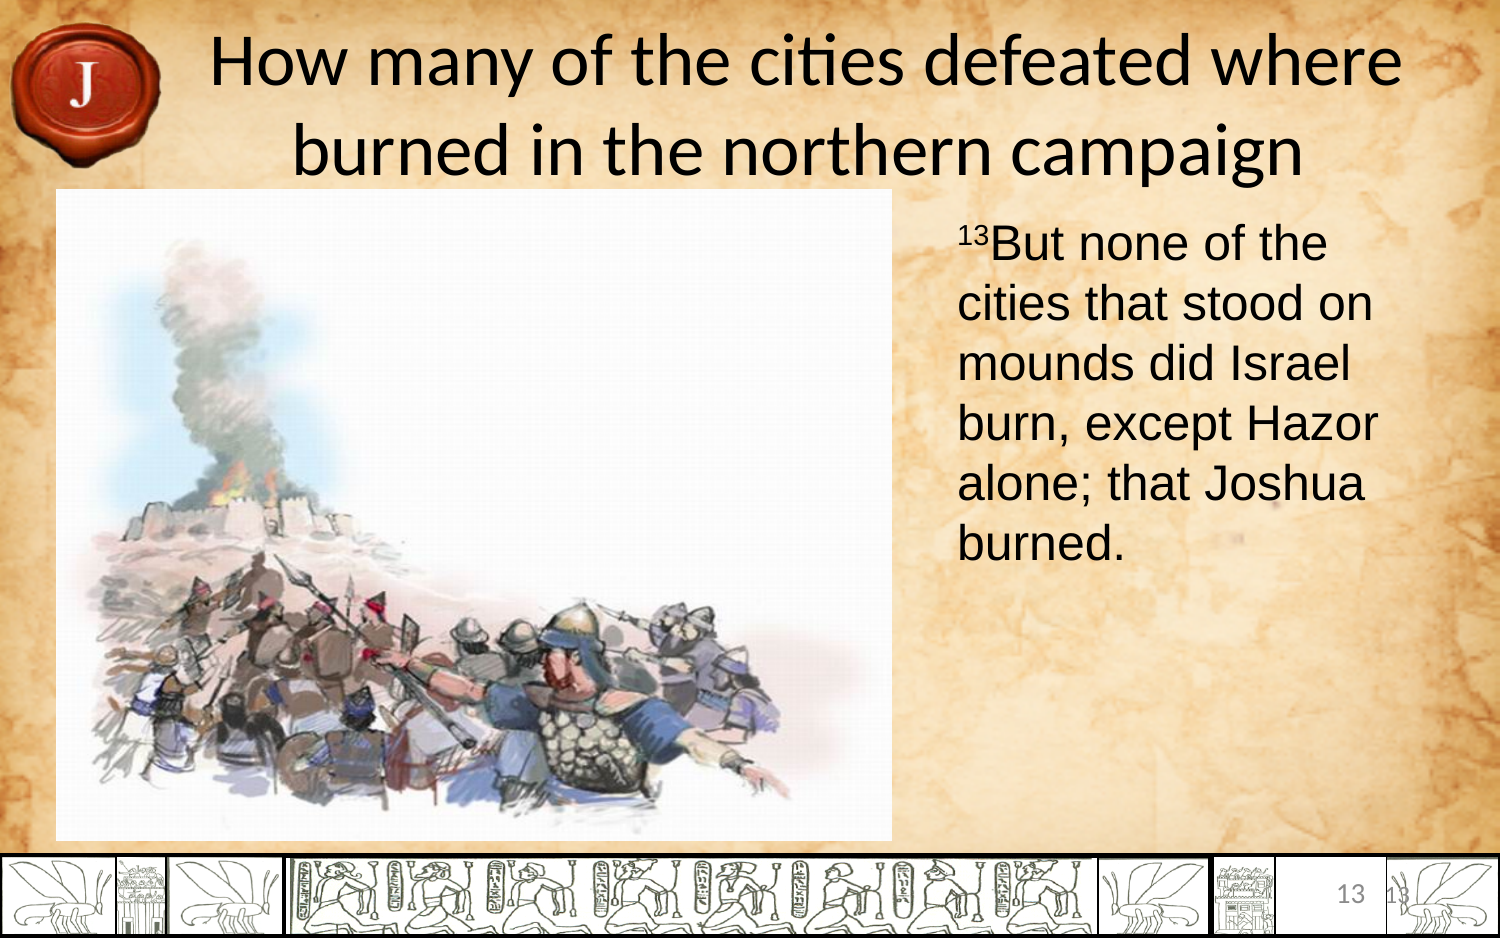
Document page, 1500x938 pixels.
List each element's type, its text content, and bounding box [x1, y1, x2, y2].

picture [1099, 919, 1208, 934]
picture [1387, 857, 1498, 934]
slide_number 13 [1074, 868, 1425, 919]
picture [167, 857, 282, 934]
picture [0, 0, 1500, 853]
title How many of the cities defeated where burned in the northern campaign [145, 27, 1469, 174]
picture [290, 858, 1092, 934]
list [56, 188, 892, 842]
picture [1214, 857, 1274, 868]
picture [1099, 858, 1208, 868]
picture [1214, 919, 1274, 934]
text_box 13But none of the cities that stood on mounds did Israel burn, except Hazor alone; that Joshua burned. [942, 203, 1440, 578]
picture [2, 857, 115, 934]
picture [117, 857, 165, 934]
